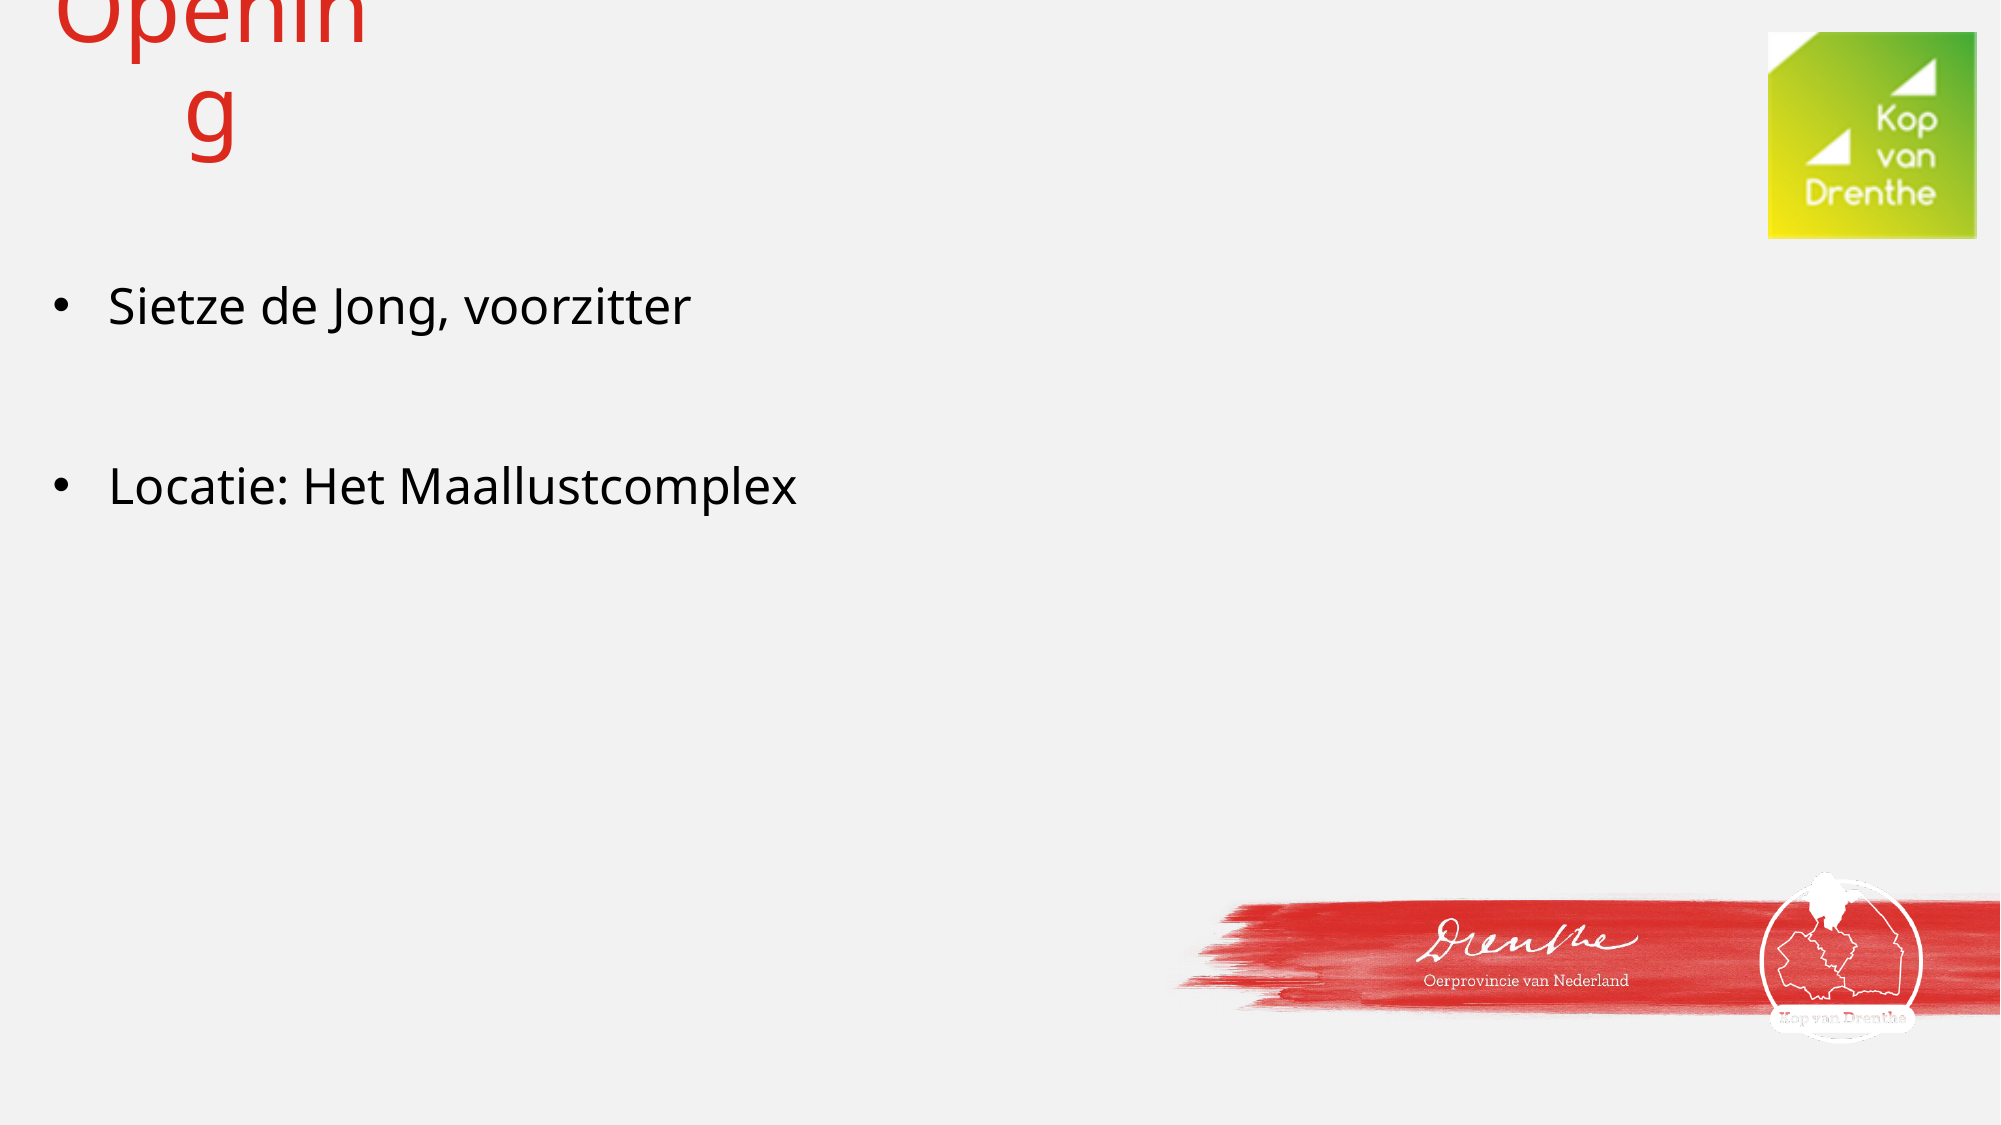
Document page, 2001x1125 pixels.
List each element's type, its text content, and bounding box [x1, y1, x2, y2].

picture [1115, 857, 2000, 1056]
title Opening [37, 48, 387, 169]
picture [1768, 32, 1977, 239]
text_box Sietze de Jong, voorzitter Locatie: Het Maallustcomplex [37, 266, 1745, 522]
